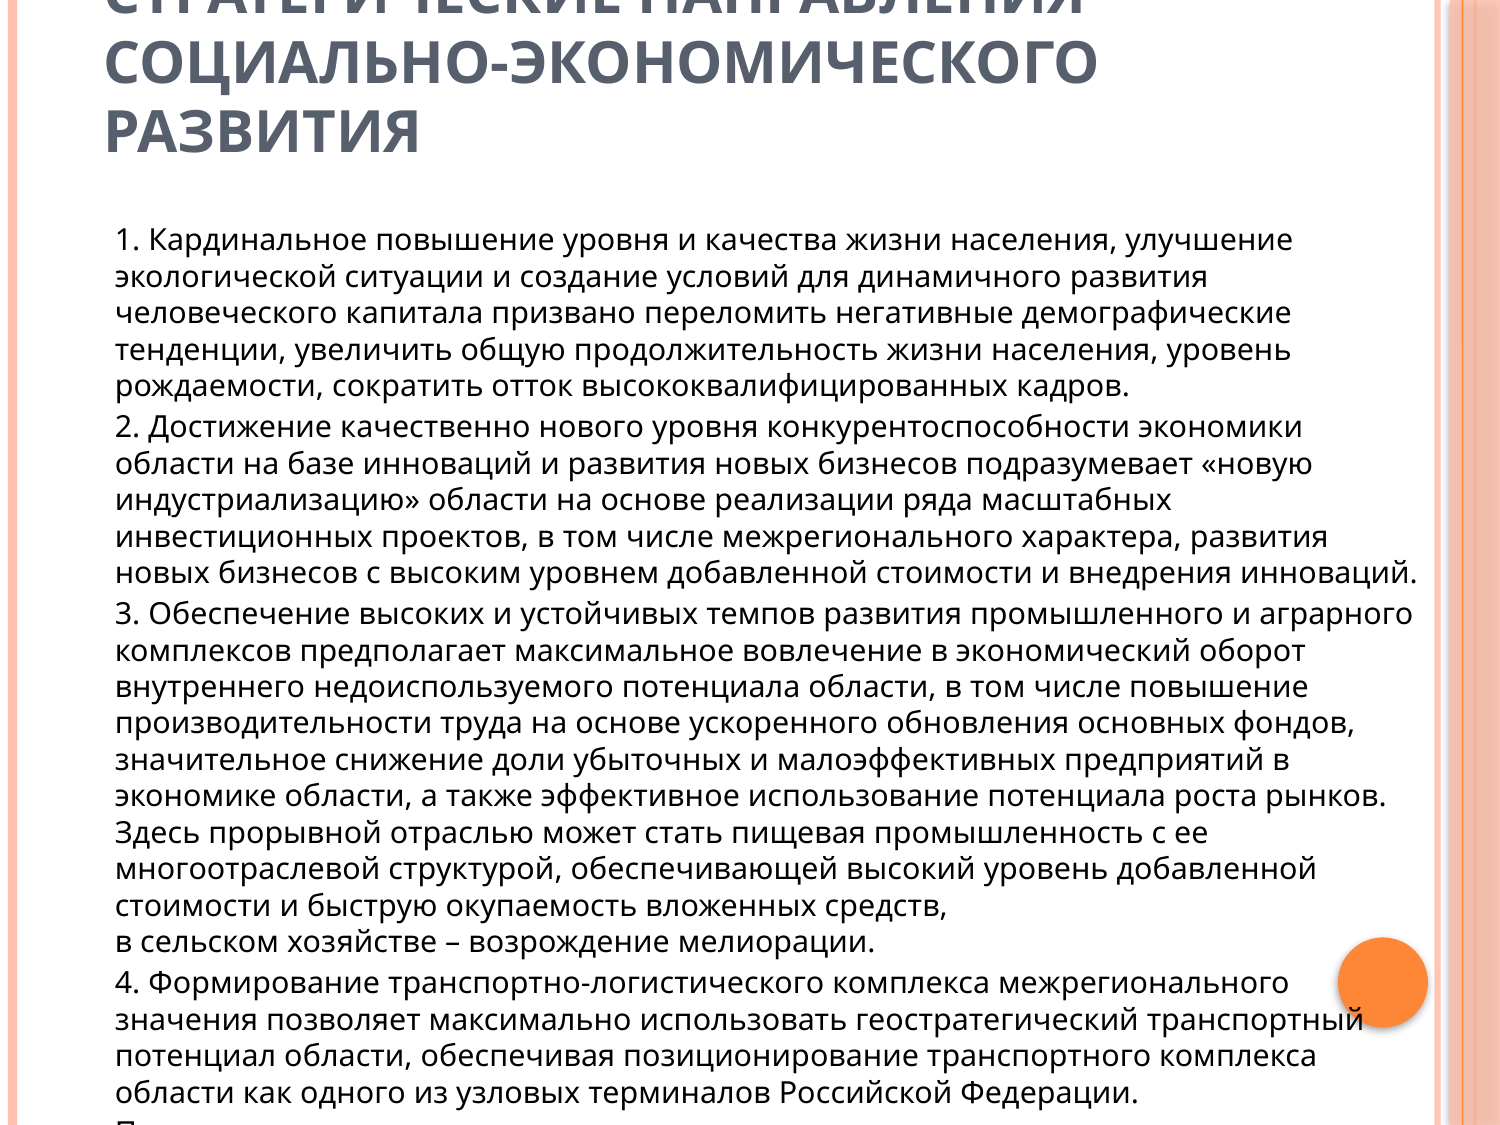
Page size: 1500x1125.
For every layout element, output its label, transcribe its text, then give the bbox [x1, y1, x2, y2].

list 1. Кардинальное повышение уровня и качества жизни населения, улучшение экологической ситуации и создание условий для динамичного развития человеческого капитала призвано переломить негативные демографические тенденции, увеличить общую продолжительность жизни населения, уровень рождаемости, сократить отток высококвалифицированных кадров. 2. Достижение качественно нового уровня конкурентоспособности экономики области на базе инноваций и развития новых бизнесов подразумевает «новую индустриализацию» области на основе реализации ряда масштабных инвестиционных проектов, в том числе межрегионального характера, развития новых бизнесов с высоким уровнем добавленной стоимости и внедрения инноваций. 3. Обеспечение высоких и устойчивых темпов развития промышленного и аграрного комплексов предполагает максимальное вовлечение в экономический оборот внутреннего недоиспользуемого потенциала области, в том числе повышение производительности труда на основе ускоренного обновления основных фондов, значительное снижение доли убыточных и малоэффективных предприятий в экономике области, а также эффективное использование потенциала роста рынков. Здесь прорывной отраслью может стать пищевая промышленность с ее многоотраслевой структурой, обеспечивающей высокий уровень добавленной стоимости и быструю окупаемость вложенных средств, в сельском хозяйстве – возрождение мелиорации. 4. Формирование транспортно-логистического комплекса межрегионального значения позволяет максимально использовать геостратегический транспортный потенциал области, обеспечивая позиционирование транспортного комплекса области как одного из узловых терминалов Российской Федерации. Перечисленные стратегические направления предусматривают расширенную детализацию целей по конкретным сферам и видам деятельности, определение основных задач и действий по их реализации. [53, 208, 1447, 1125]
title Стратегические направления социально-экономического развития [88, 54, 1436, 208]
